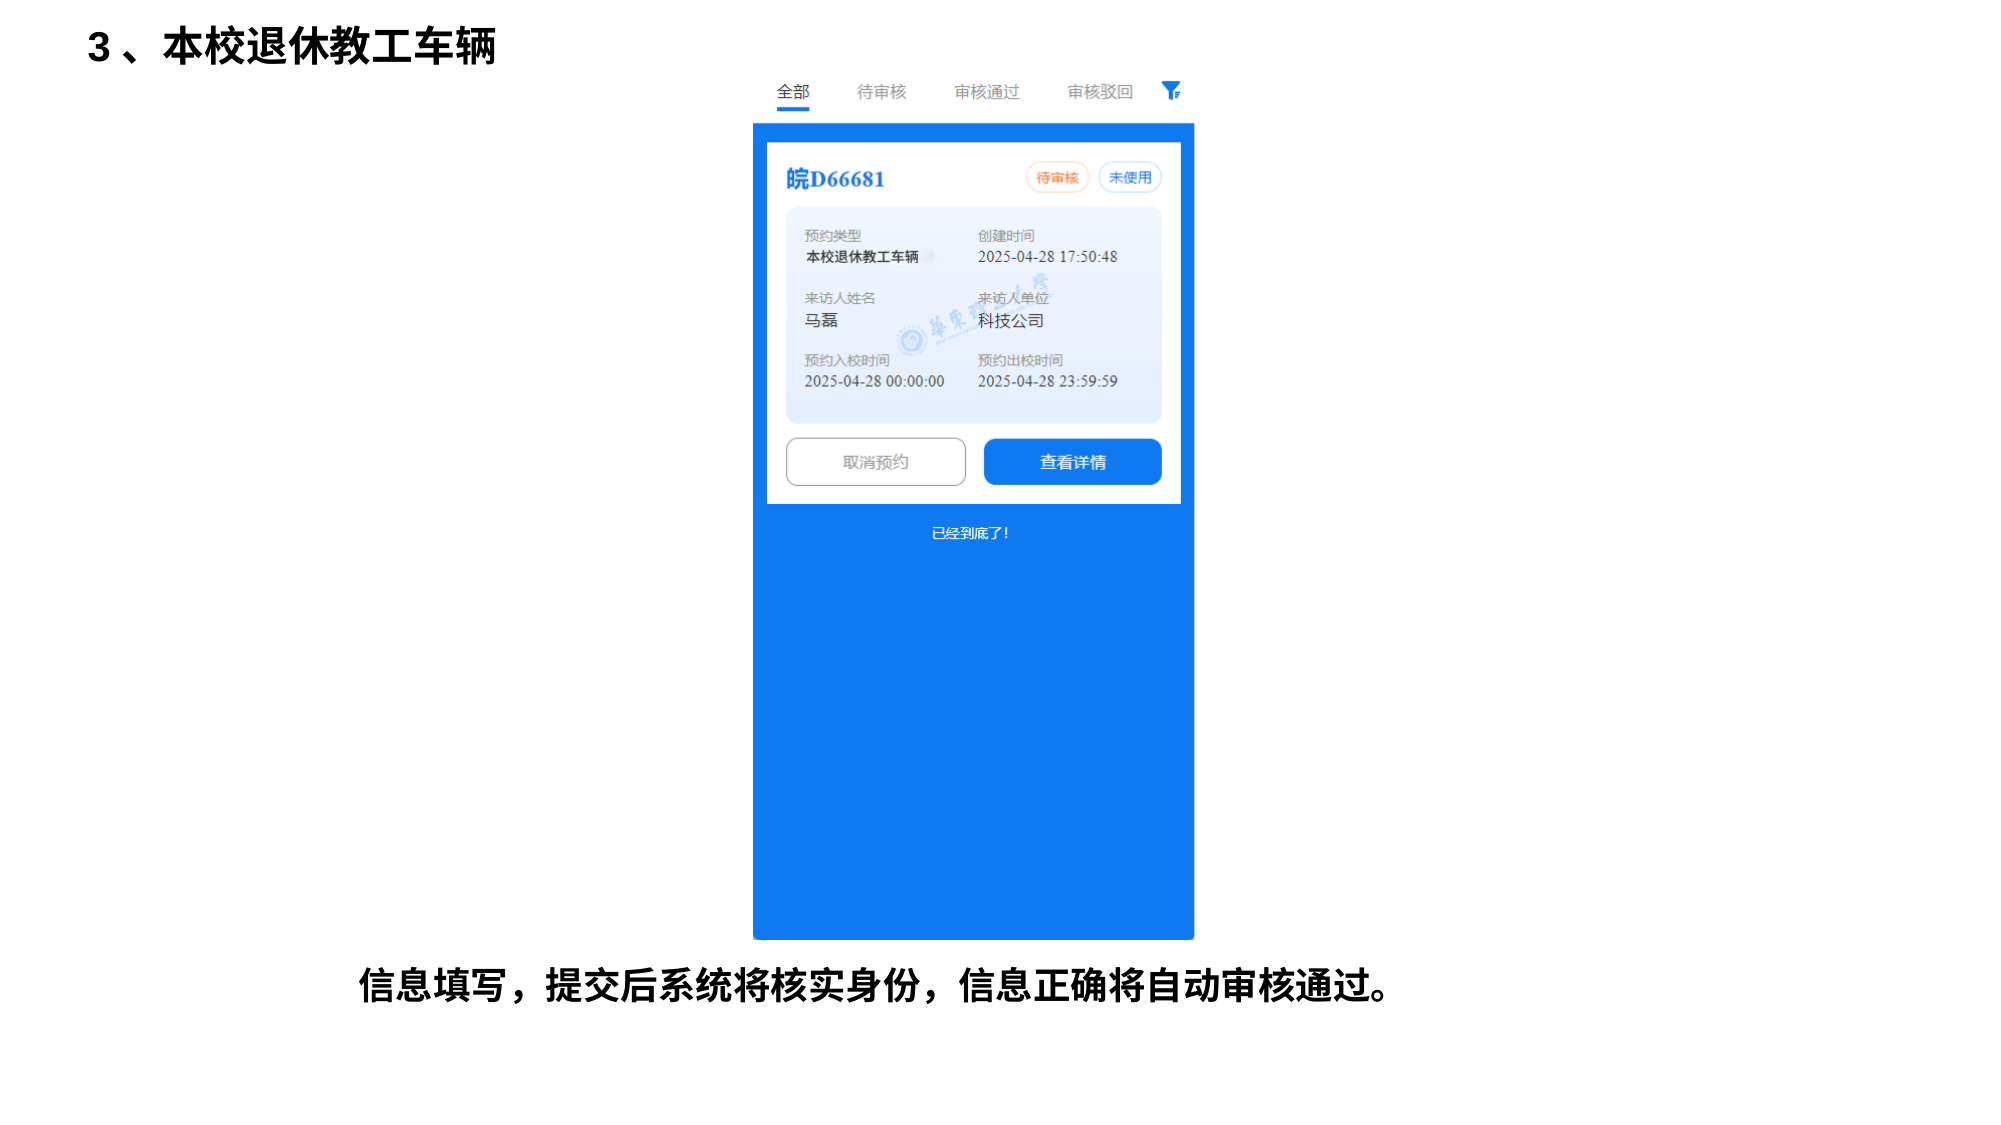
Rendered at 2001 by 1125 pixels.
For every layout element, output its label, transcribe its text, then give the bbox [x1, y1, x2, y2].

text_box 3、本校退休教工车辆 [72, 12, 1156, 78]
picture [752, 67, 1195, 940]
text_box 信息填写，提交后系统将核实身份，信息正确将自动审核通过。 [92, 954, 1675, 1015]
